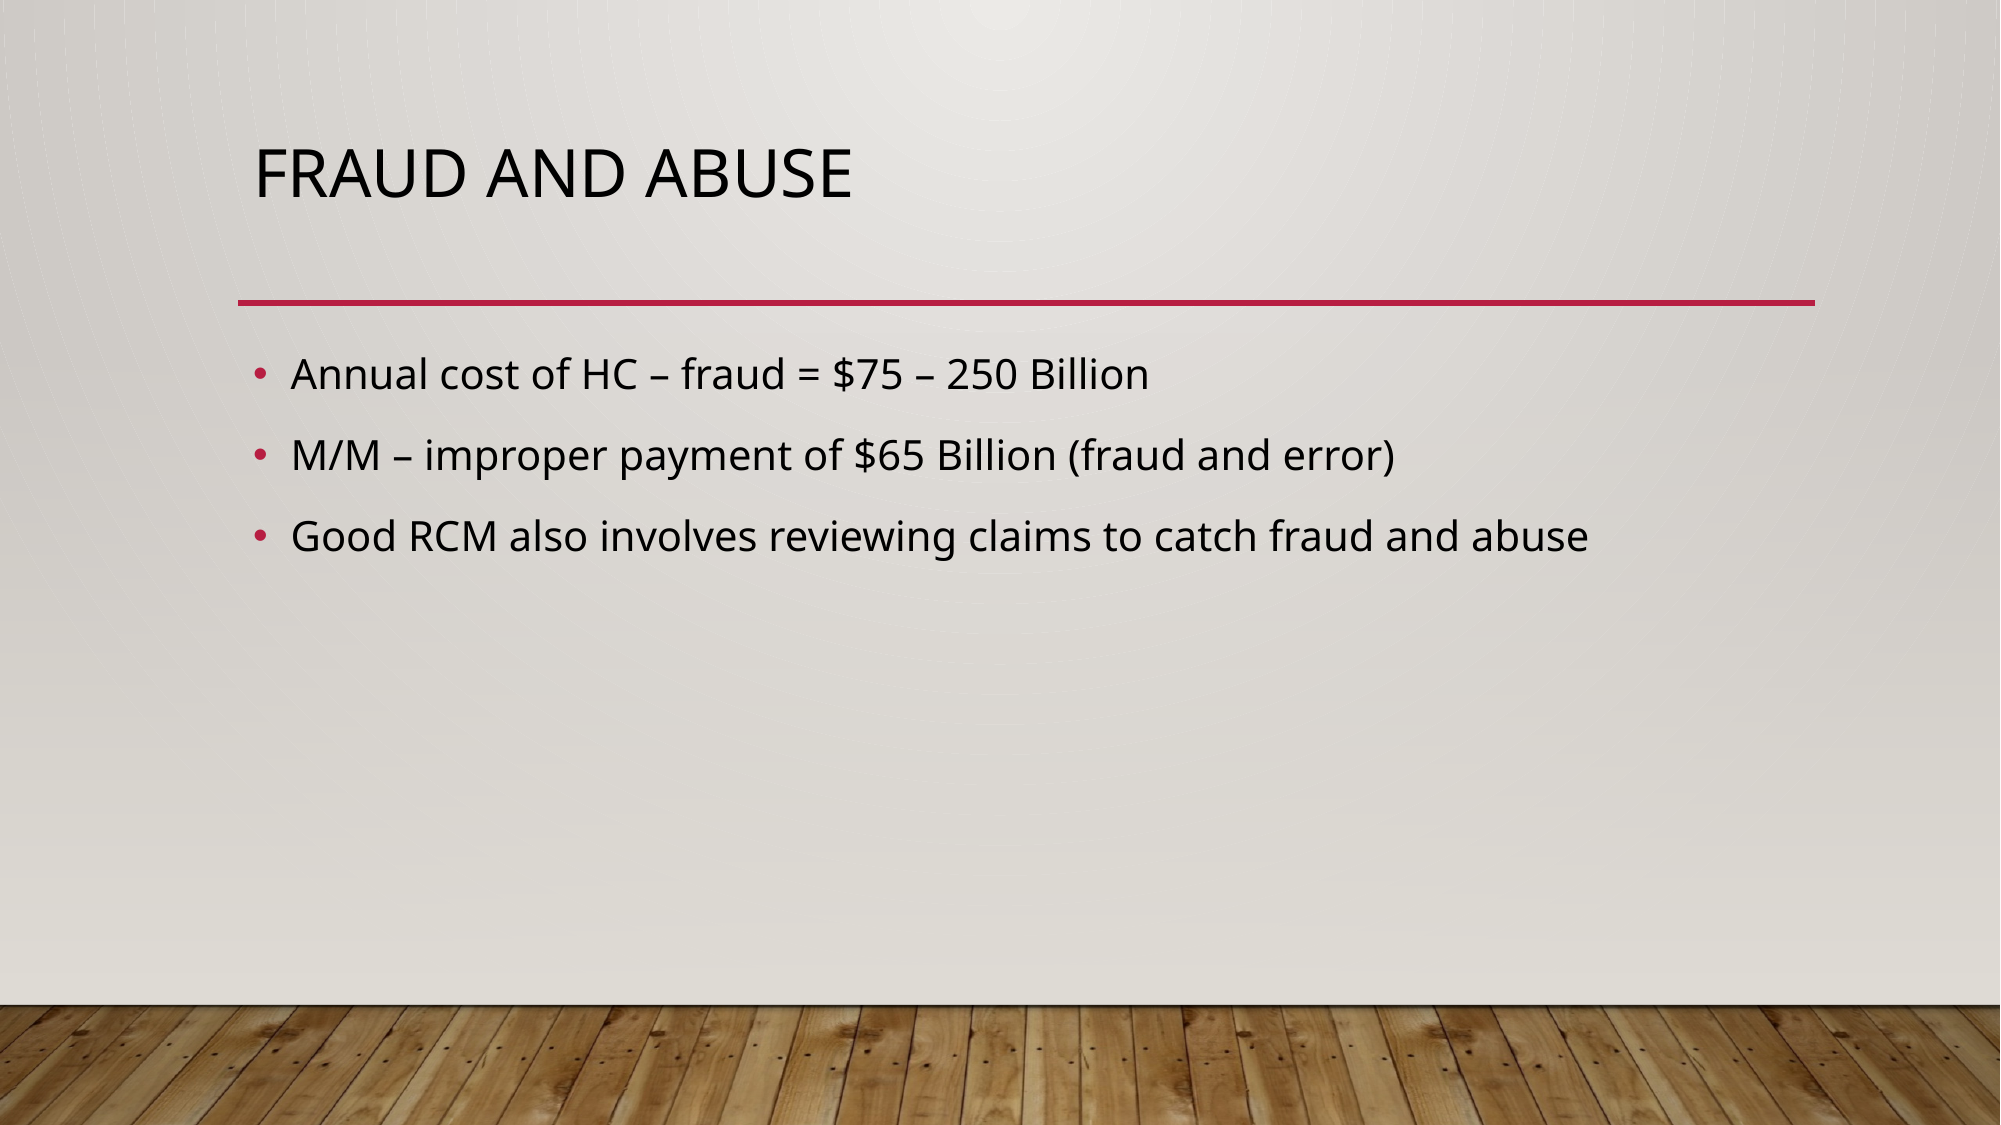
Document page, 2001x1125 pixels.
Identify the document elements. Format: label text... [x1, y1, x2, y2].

title Fraud and abuse [238, 131, 1814, 305]
picture [0, 1005, 2000, 1125]
list Annual cost of HC – fraud = $75 – 250 Billion M/M – improper payment of $65 Billion (fraud and error) Good RCM also involves reviewing claims to catch fraud and abuse [238, 330, 1814, 897]
